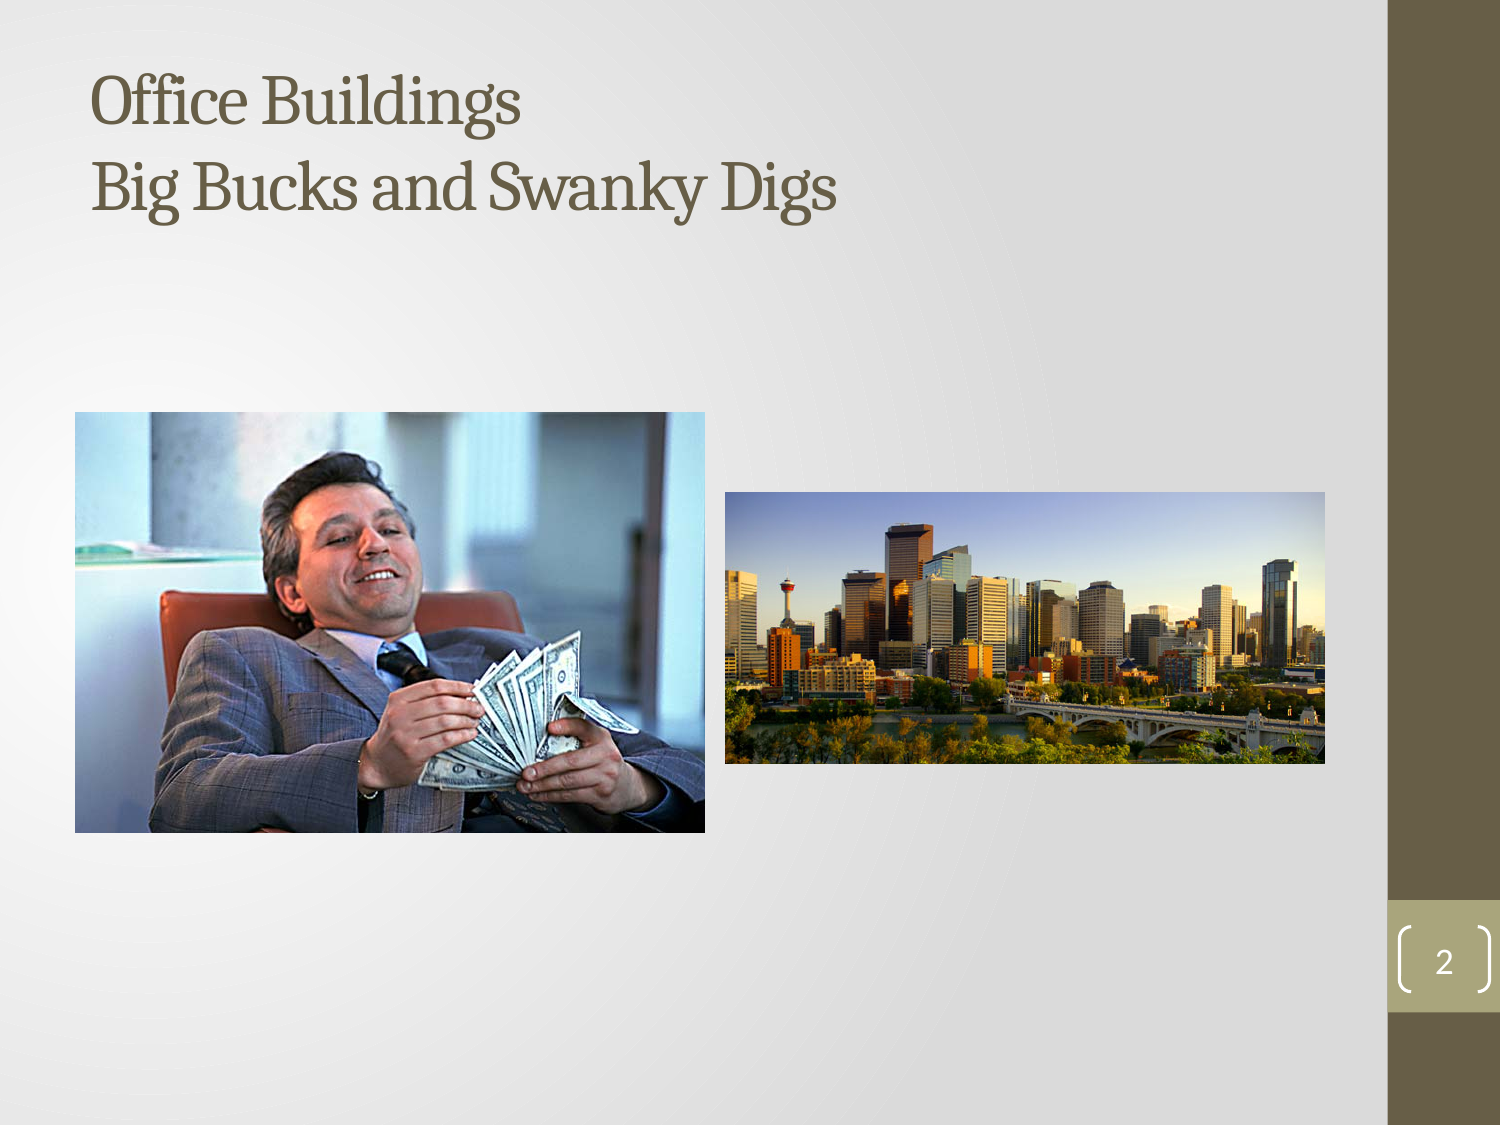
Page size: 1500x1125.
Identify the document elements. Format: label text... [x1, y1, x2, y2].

title Office Buildings Big Bucks and Swanky Digs [75, 45, 1325, 233]
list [724, 492, 1326, 765]
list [74, 412, 705, 834]
slide_number 2 [1397, 925, 1492, 994]
